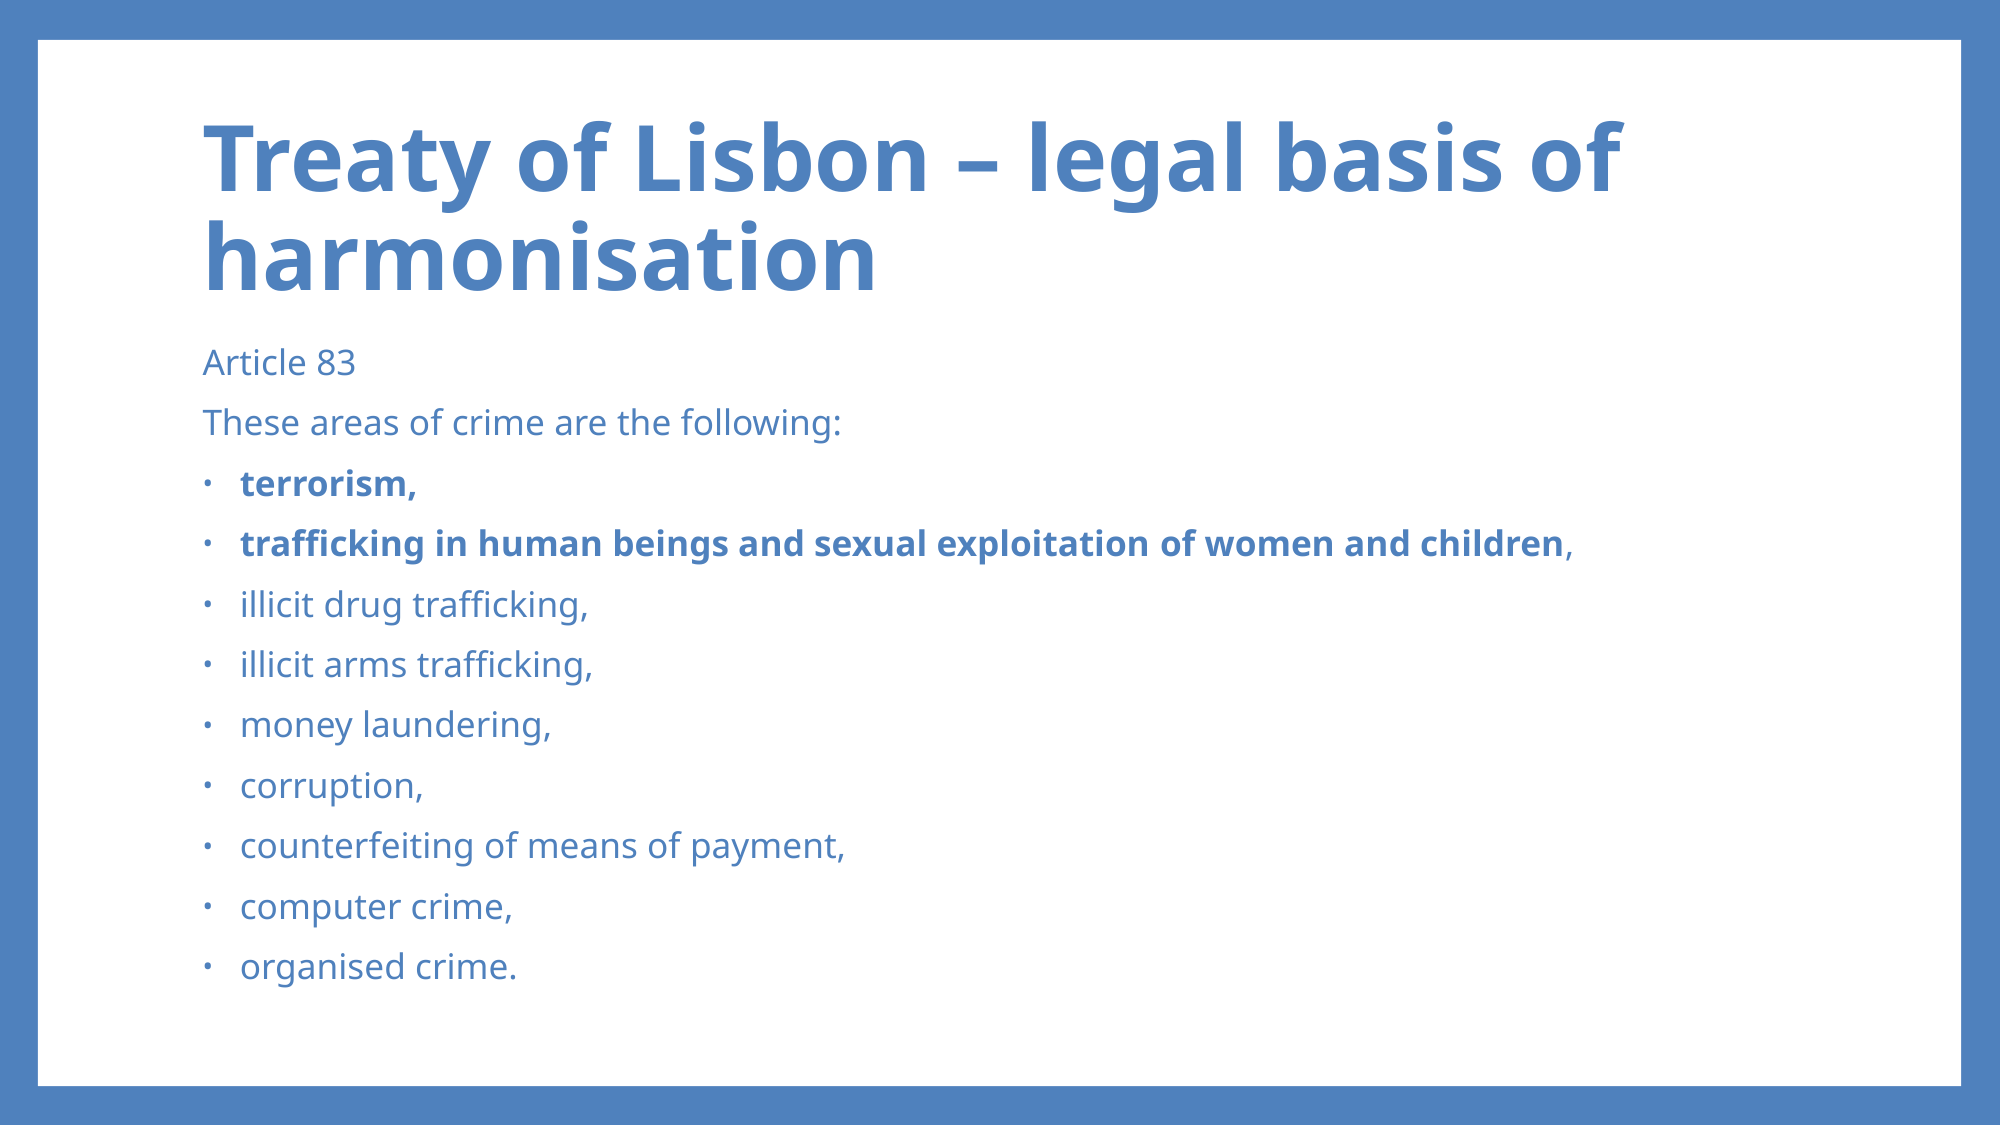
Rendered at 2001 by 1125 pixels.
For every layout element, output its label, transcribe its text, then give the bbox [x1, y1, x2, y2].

list Article 83 These areas of crime are the following: terrorism, trafficking in human beings and sexual exploitation of women and children, illicit drug trafficking, illicit arms trafficking, money laundering, corruption, counterfeiting of means of payment, computer crime, organised crime. [187, 337, 1808, 1000]
title Treaty of Lisbon – legal basis of harmonisation [187, 99, 1808, 323]
